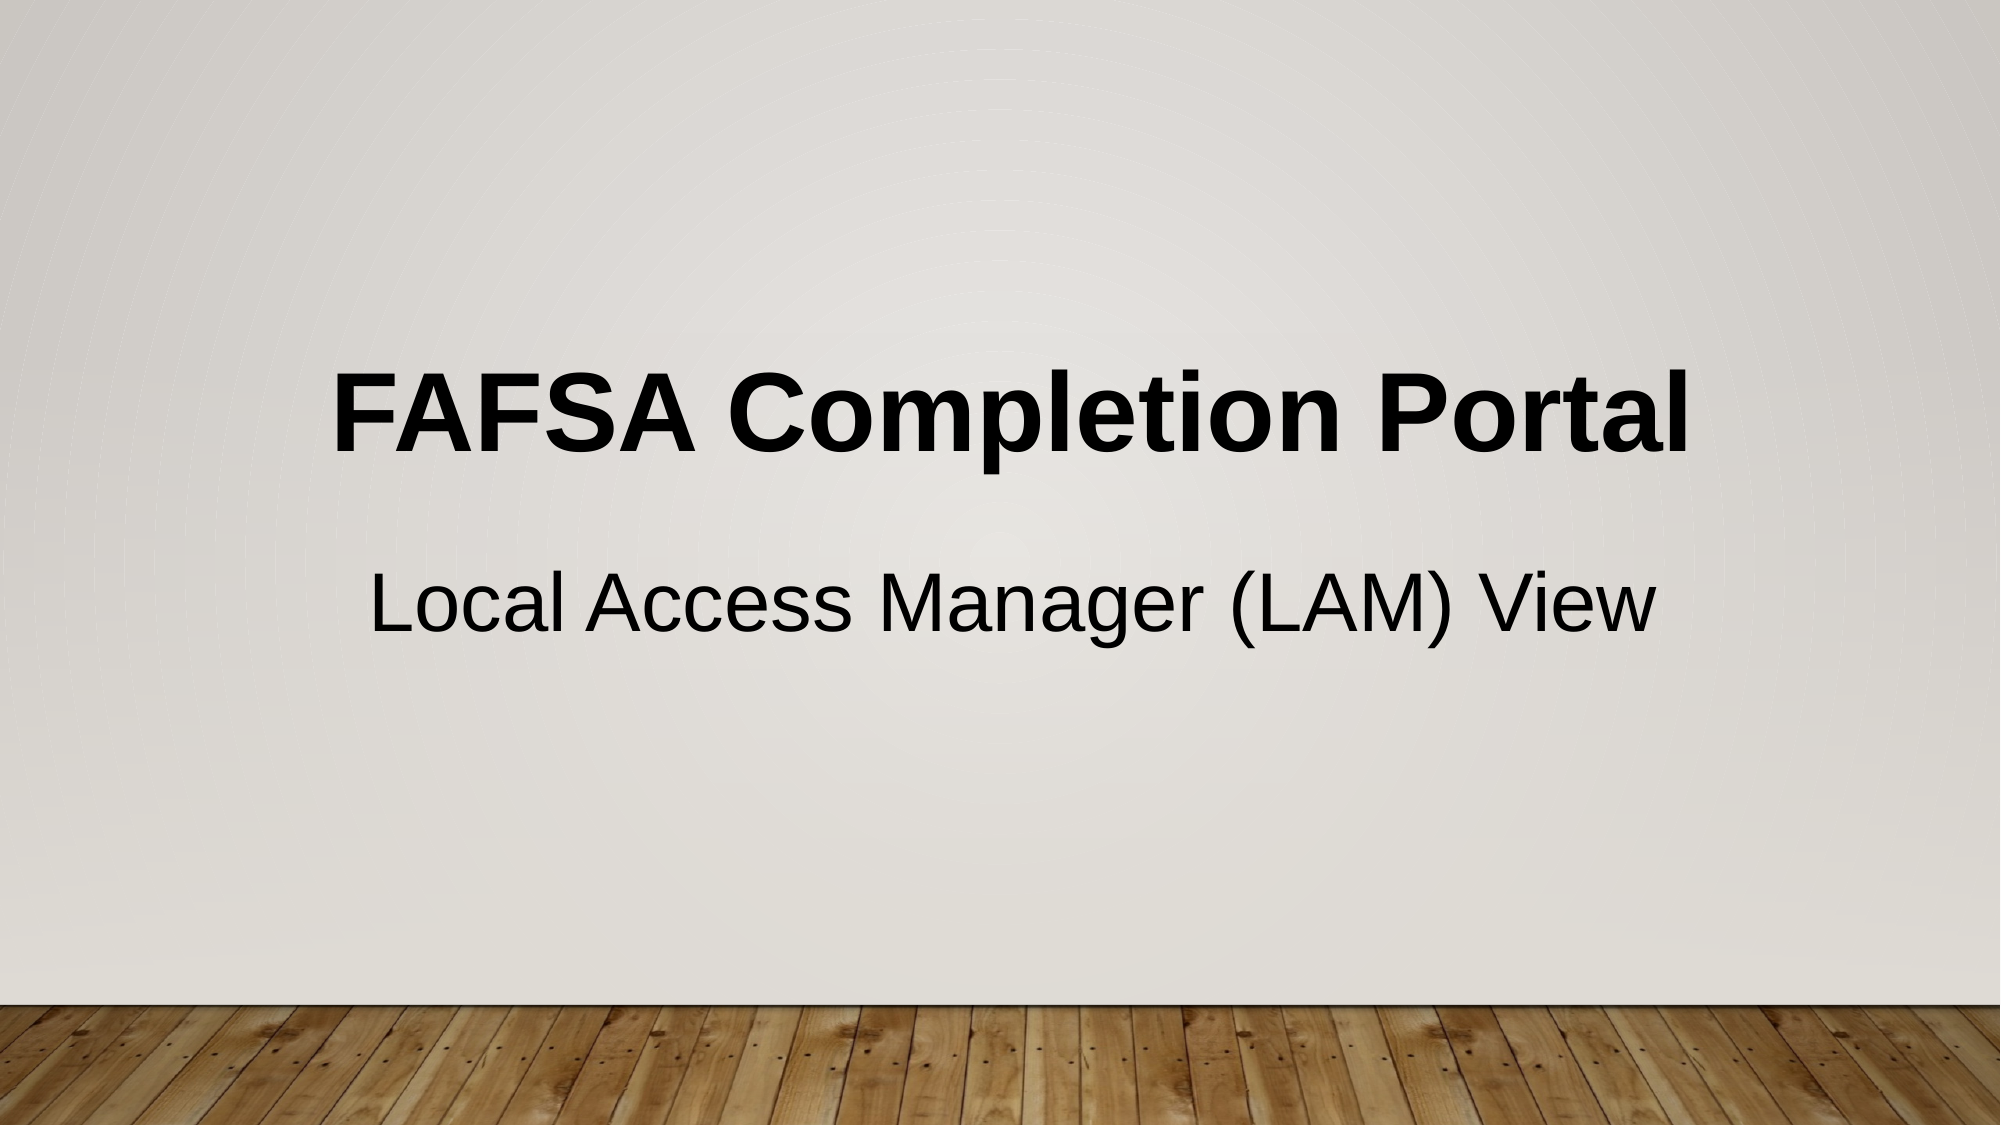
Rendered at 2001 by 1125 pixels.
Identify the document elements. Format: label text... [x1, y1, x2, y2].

picture [0, 1005, 2000, 1125]
list FAFSA Completion Portal Local Access Manager (LAM) View [146, 300, 1854, 687]
